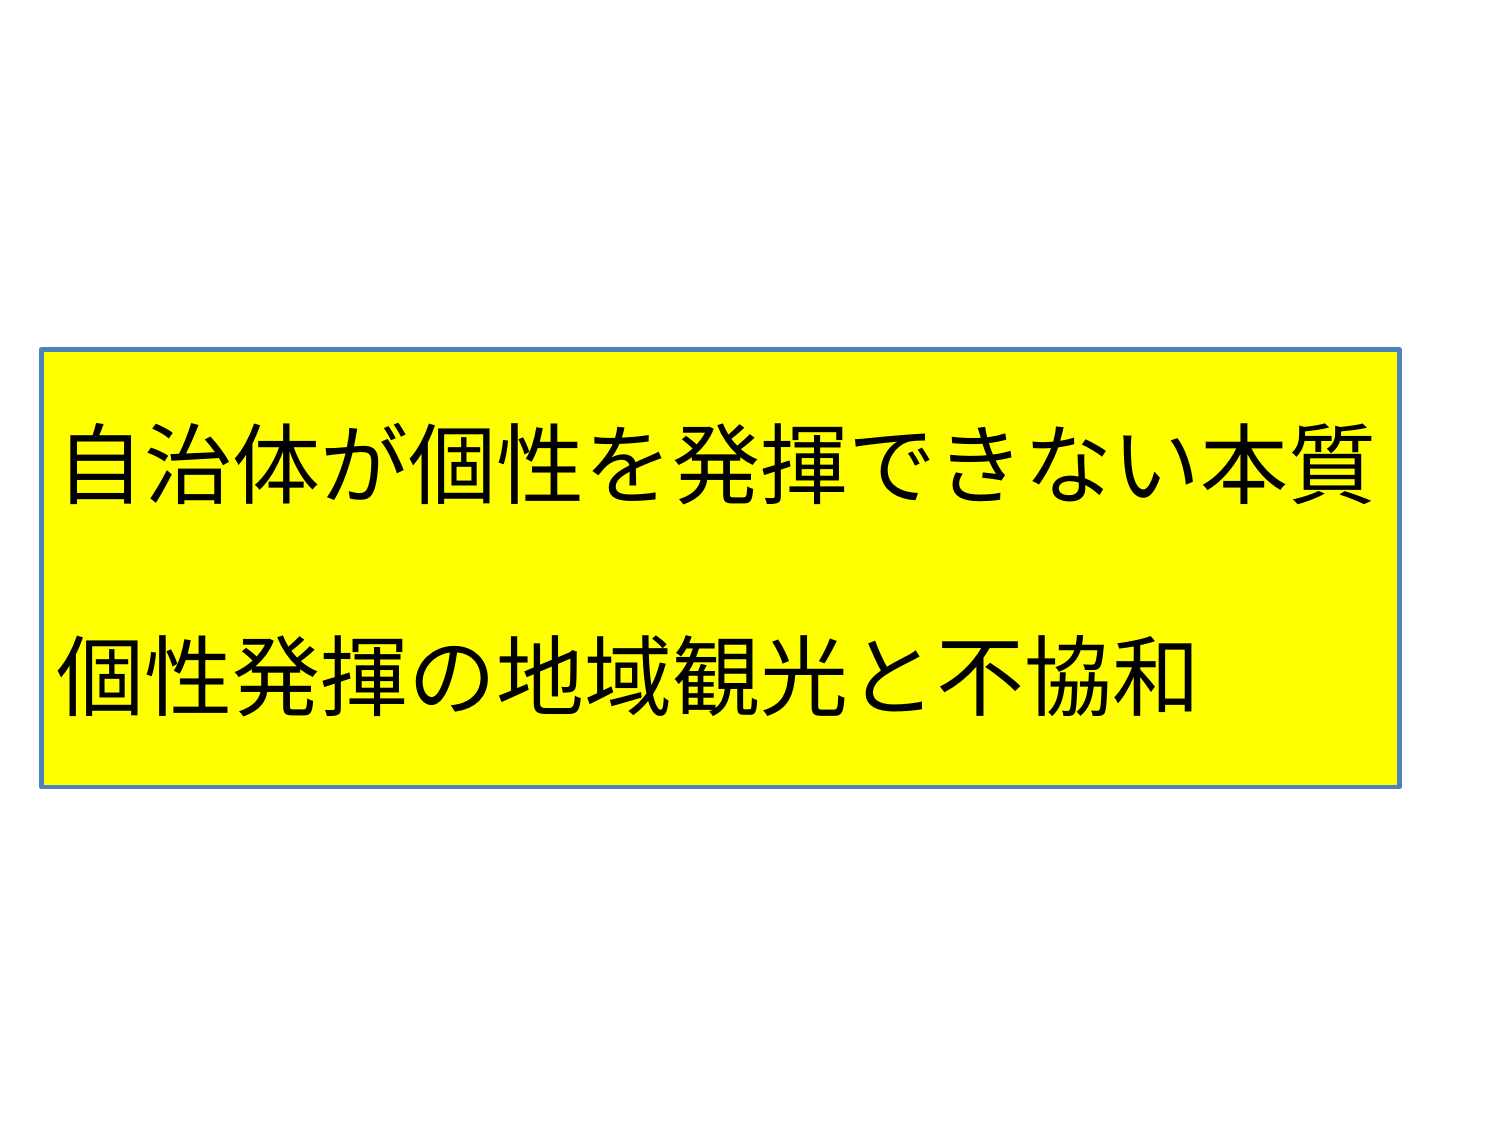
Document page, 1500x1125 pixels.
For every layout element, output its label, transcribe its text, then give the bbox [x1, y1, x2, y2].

title 自治体が個性を発揮できない本質 個性発揮の地域観光と不協和 [41, 349, 1400, 787]
